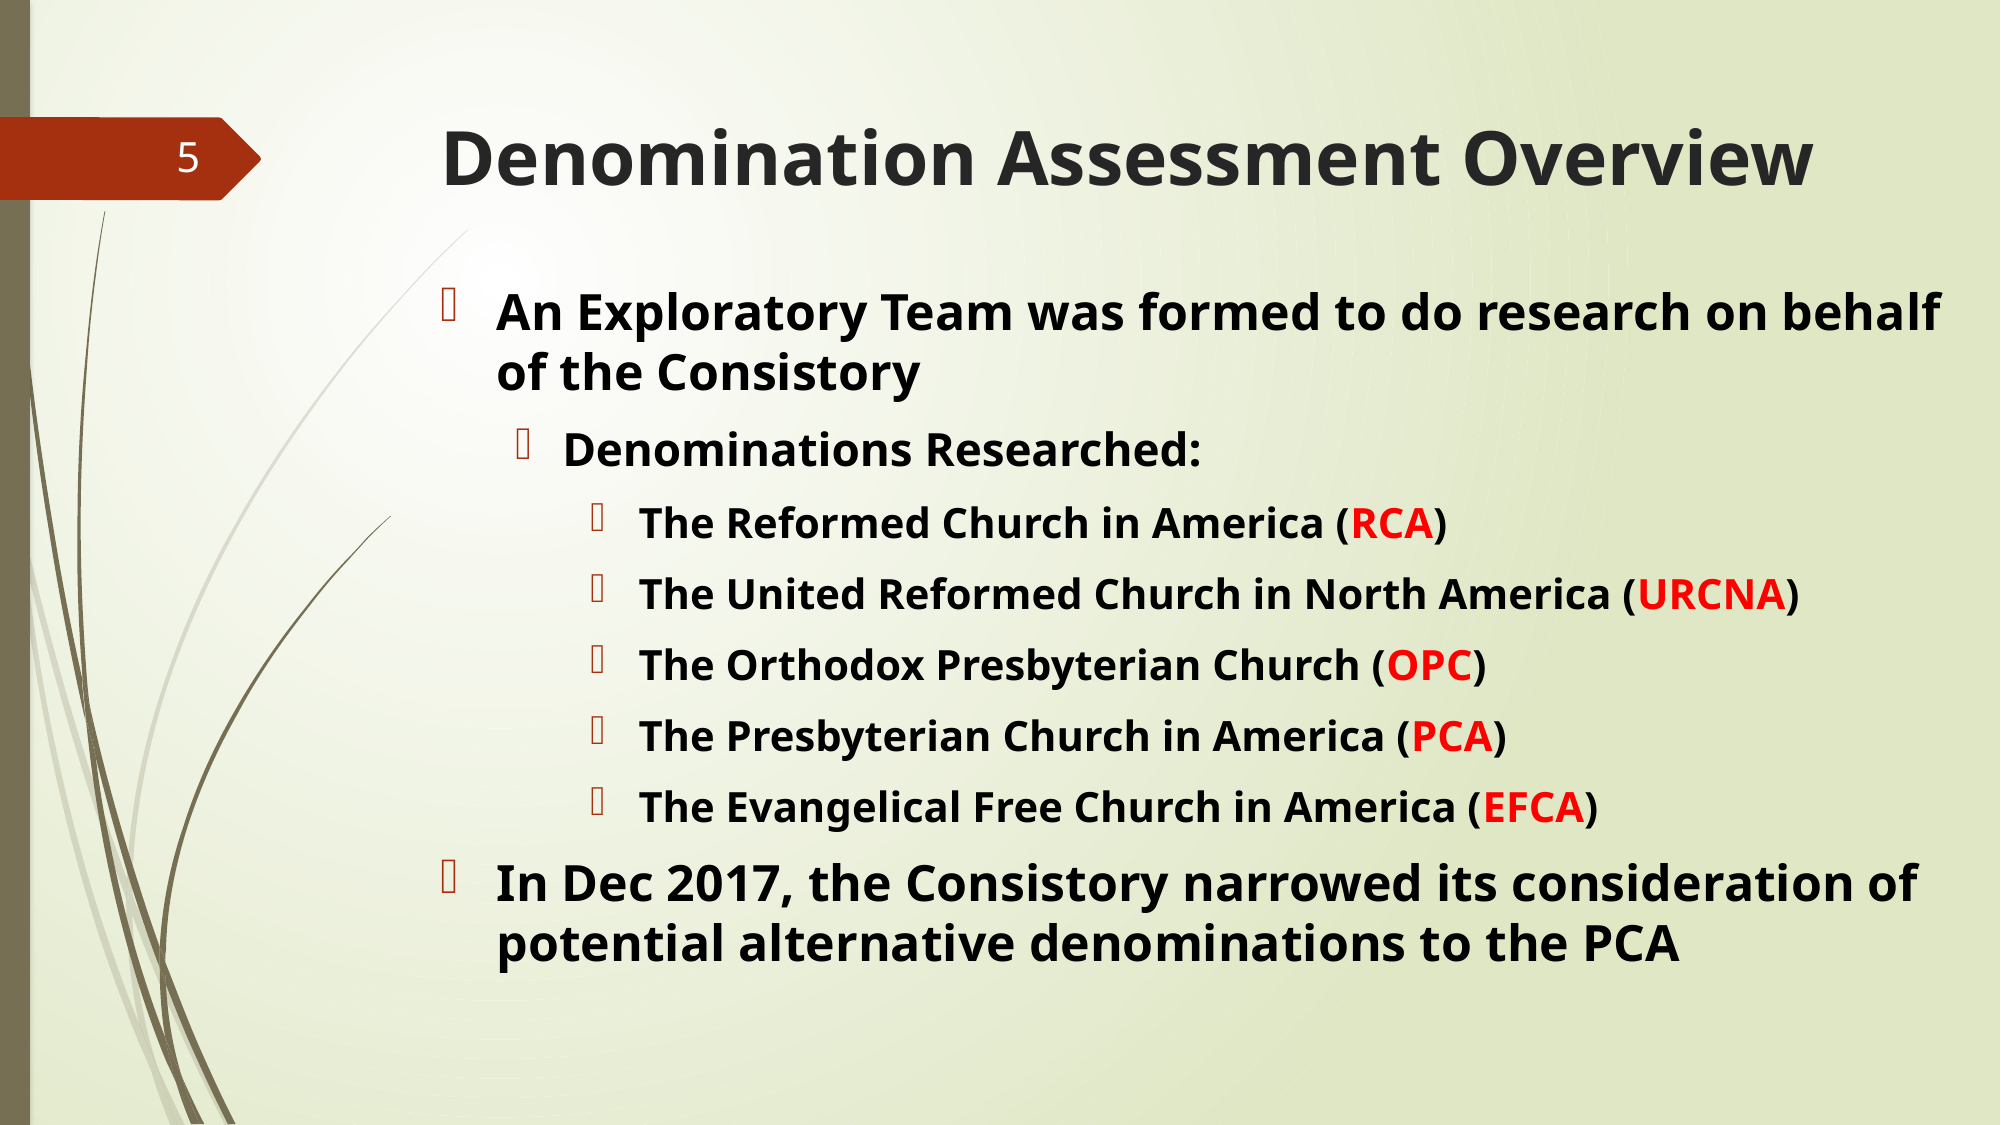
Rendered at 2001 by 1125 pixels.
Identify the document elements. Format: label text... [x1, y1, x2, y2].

title Denomination Assessment Overview [425, 102, 1888, 272]
list An Exploratory Team was formed to do research on behalf of the Consistory Denominations Researched: The Reformed Church in America (RCA) The United Reformed Church in North America (URCNA) The Orthodox Presbyterian Church (OPC) The Presbyterian Church in America (PCA) The Evangelical Free Church in America (EFCA) In Dec 2017, the Consistory narrowed its consideration of potential alternative denominations to the PCA [425, 272, 1964, 1023]
slide_number 5 [87, 129, 216, 190]
